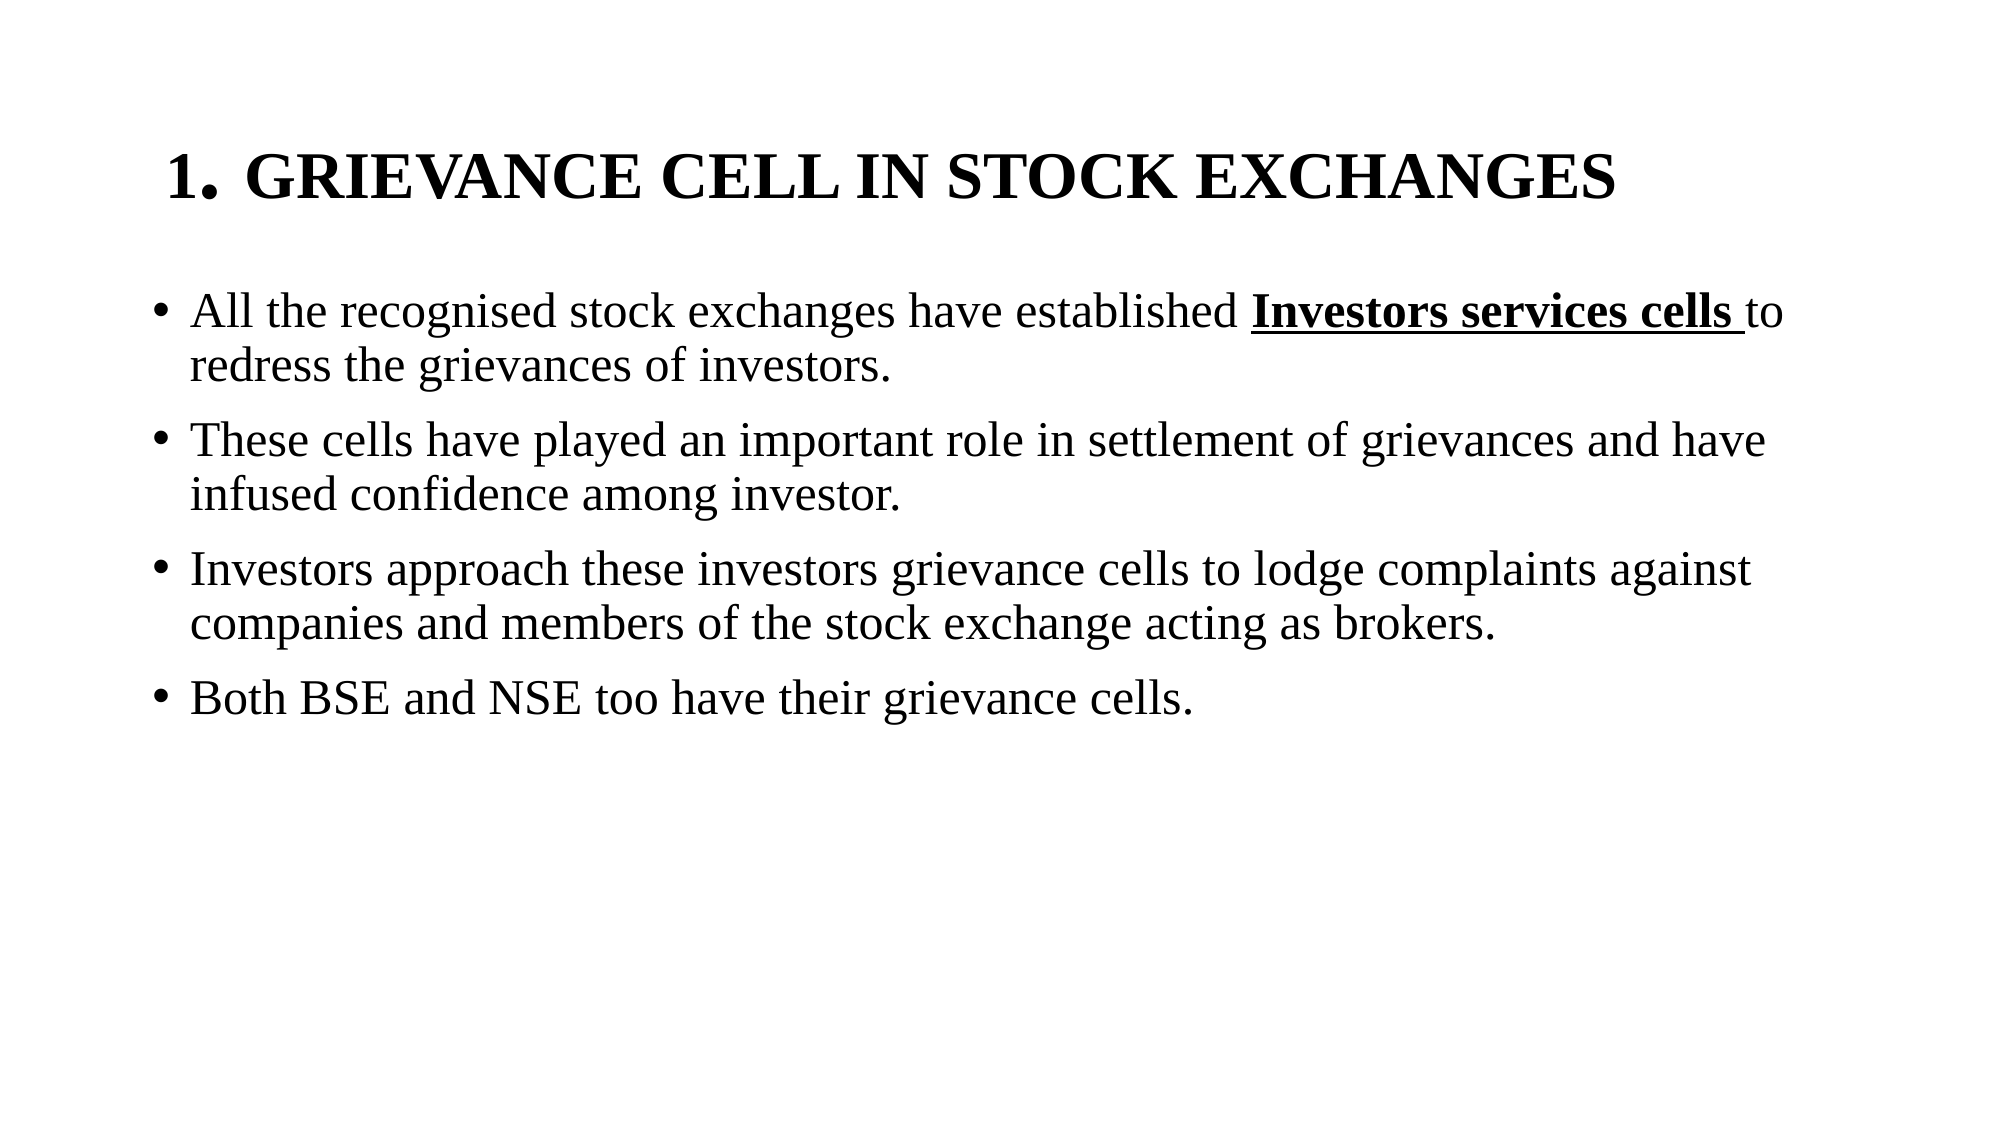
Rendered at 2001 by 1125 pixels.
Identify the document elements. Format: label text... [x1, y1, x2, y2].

title 1. GRIEVANCE CELL IN STOCK EXCHANGES [0, 59, 1725, 278]
list All the recognised stock exchanges have established Investors services cells to redress the grievances of investors. These cells have played an important role in settlement of grievances and have infused confidence among investor. Investors approach these investors grievance cells to lodge complaints against companies and members of the stock exchange acting as brokers. Both BSE and NSE too have their grievance cells. [137, 277, 1863, 992]
